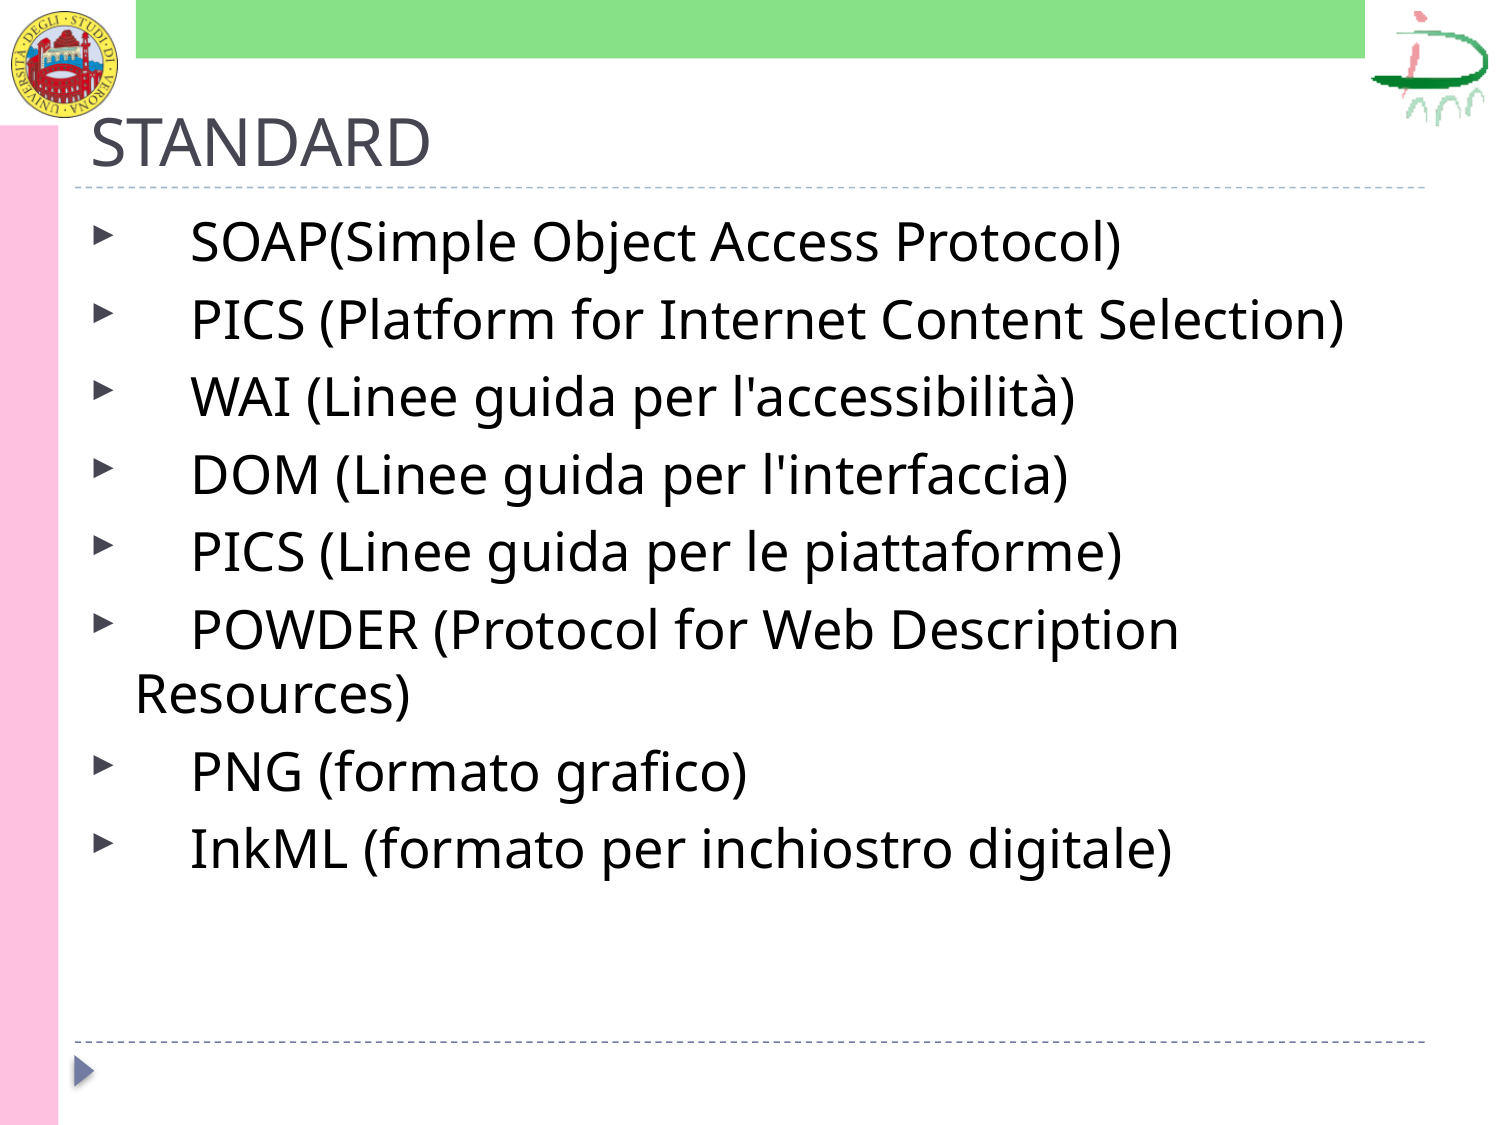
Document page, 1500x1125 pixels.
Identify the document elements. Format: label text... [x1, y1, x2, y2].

picture [1371, 11, 1489, 129]
title STANDARD [74, 81, 1426, 188]
list SOAP(Simple Object Access Protocol) PICS (Platform for Internet Content Selection) WAI (Linee guida per l'accessibilità) DOM (Linee guida per l'interfaccia) PICS (Linee guida per le piattaforme) POWDER (Protocol for Web Description Resources) PNG (formato grafico) InkML (formato per inchiostro digitale) [74, 199, 1426, 1011]
picture [11, 11, 118, 118]
